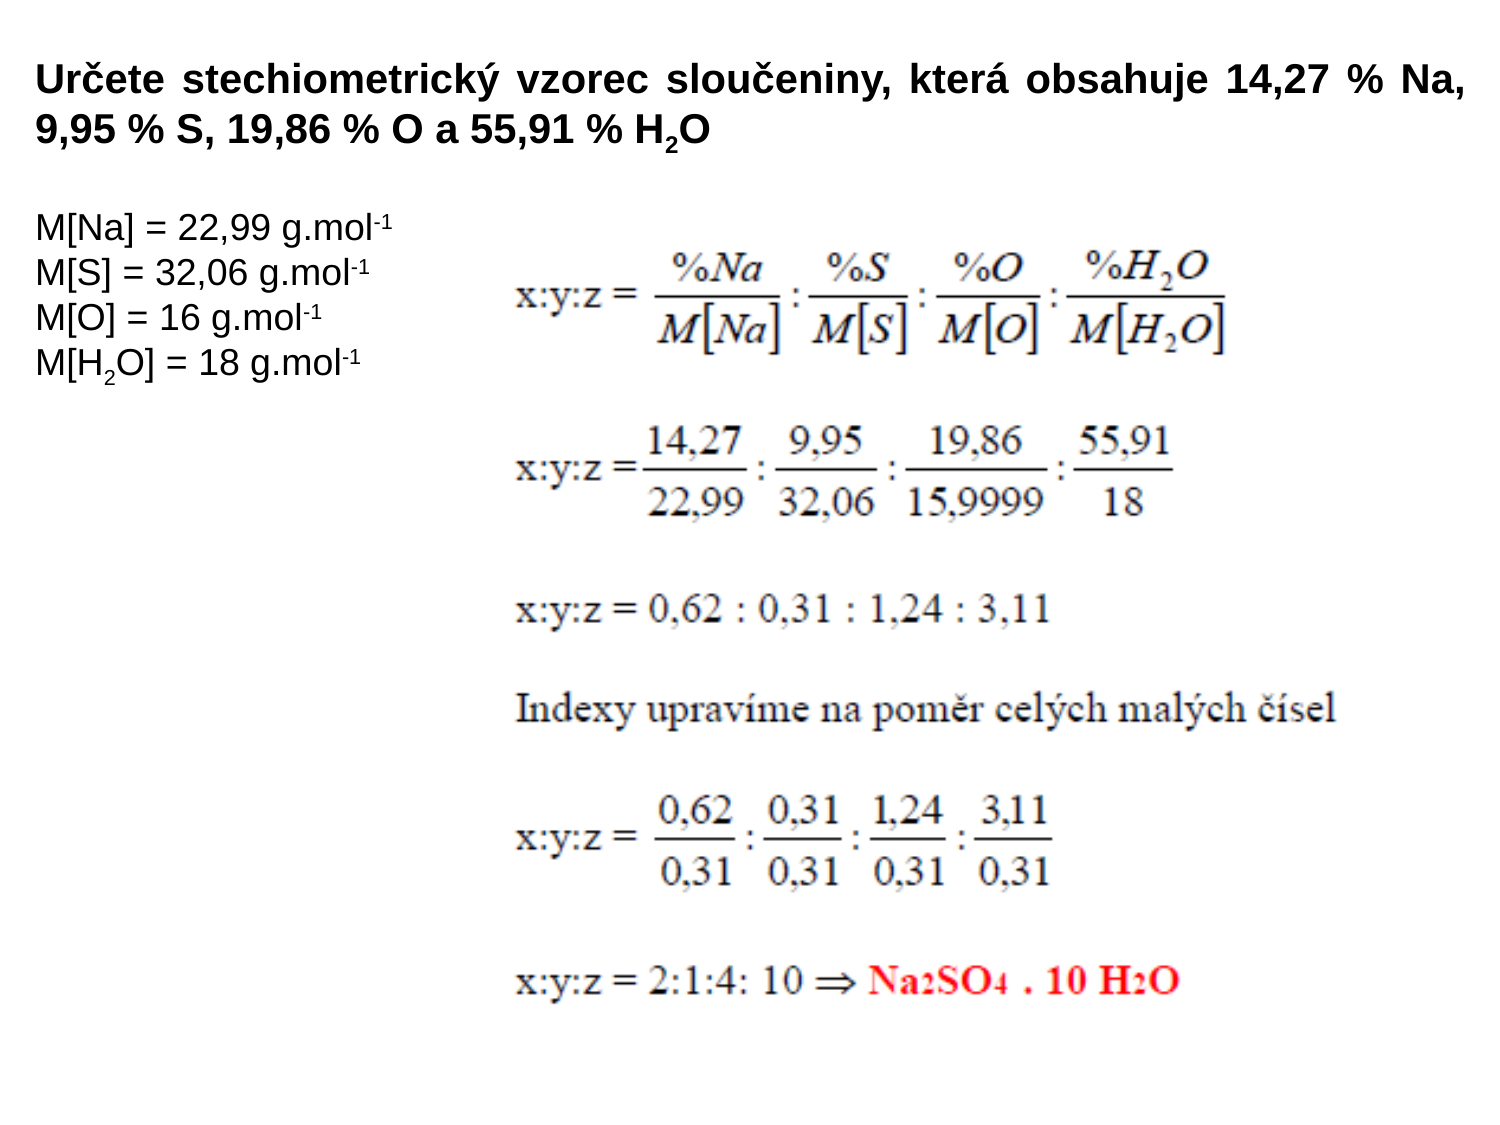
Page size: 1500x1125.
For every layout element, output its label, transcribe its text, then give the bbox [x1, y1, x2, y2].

picture [473, 225, 1460, 1080]
text_box Určete stechiometrický vzorec sloučeniny, která obsahuje 14,27 % Na, 9,95 % S, 19,86 % O a 55,91 % H2O M[Na] = 22,99 g.mol-1 M[S] = 32,06 g.mol-1 M[O] = 16 g.mol-1 M[H2O] = 18 g.mol-1 [20, 44, 1482, 397]
